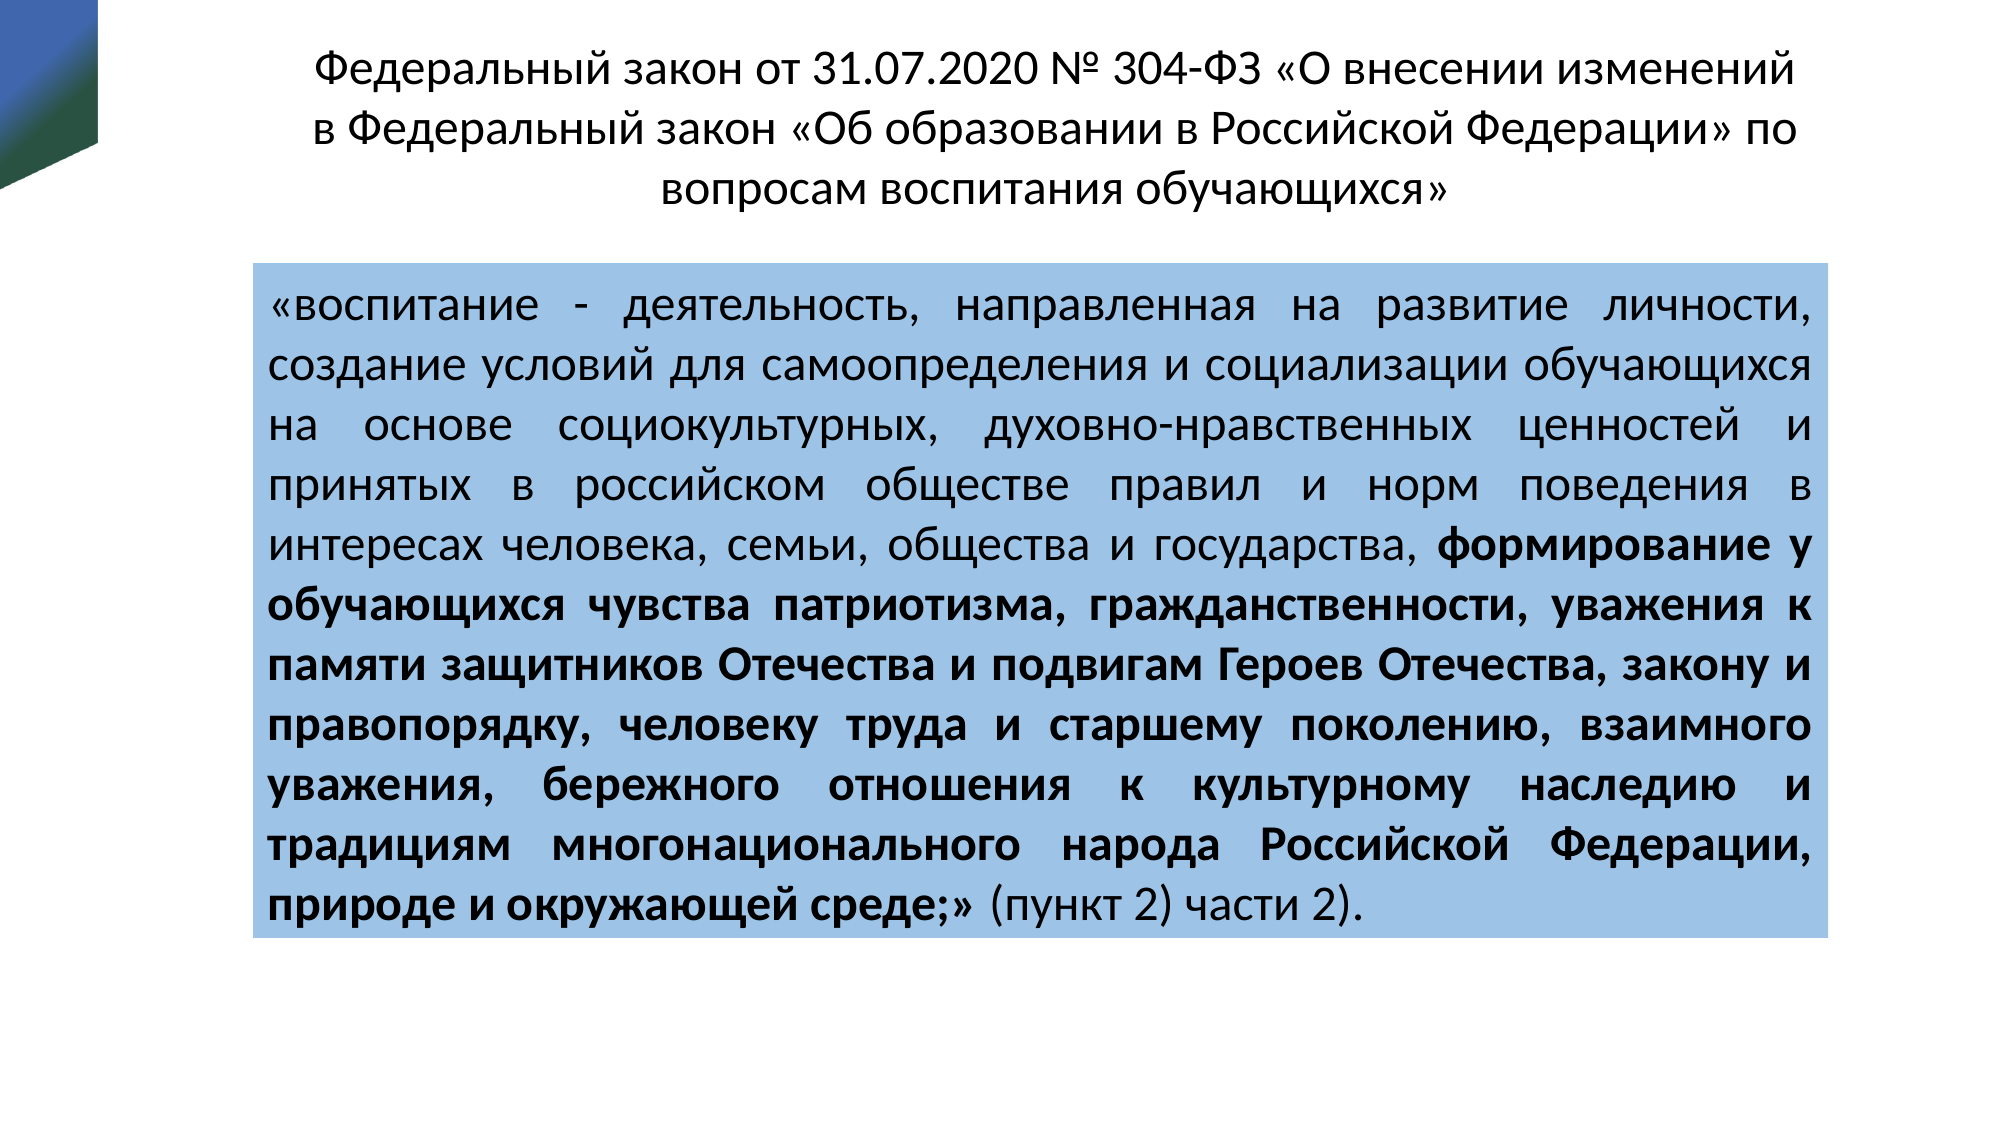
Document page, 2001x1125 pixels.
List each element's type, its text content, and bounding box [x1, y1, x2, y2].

text_box Федеральный закон от 31.07.2020 № 304-ФЗ «О внесении изменений в Федеральный закон «Об образовании в Российской Федерации» по вопросам воспитания обучающихся» [291, 26, 1819, 222]
picture [0, 0, 98, 191]
text_box «воспитание - деятельность, направленная на развитие личности, создание условий для самоопределения и социализации обучающихся на основе социокультурных, духовно-нравственных ценностей и принятых в российском обществе правил и норм поведения в интересах человека, семьи, общества и государства, формирование у обучающихся чувства патриотизма, гражданственности, уважения к памяти защитников Отечества и подвигам Героев Отечества, закону и правопорядку, человеку труда и старшему поколению, взаимного уважения, бережного отношения к культурному наследию и традициям многонационального народа Российской Федерации, природе и окружающей среде;» (пункт 2) части 2). [253, 263, 1829, 938]
